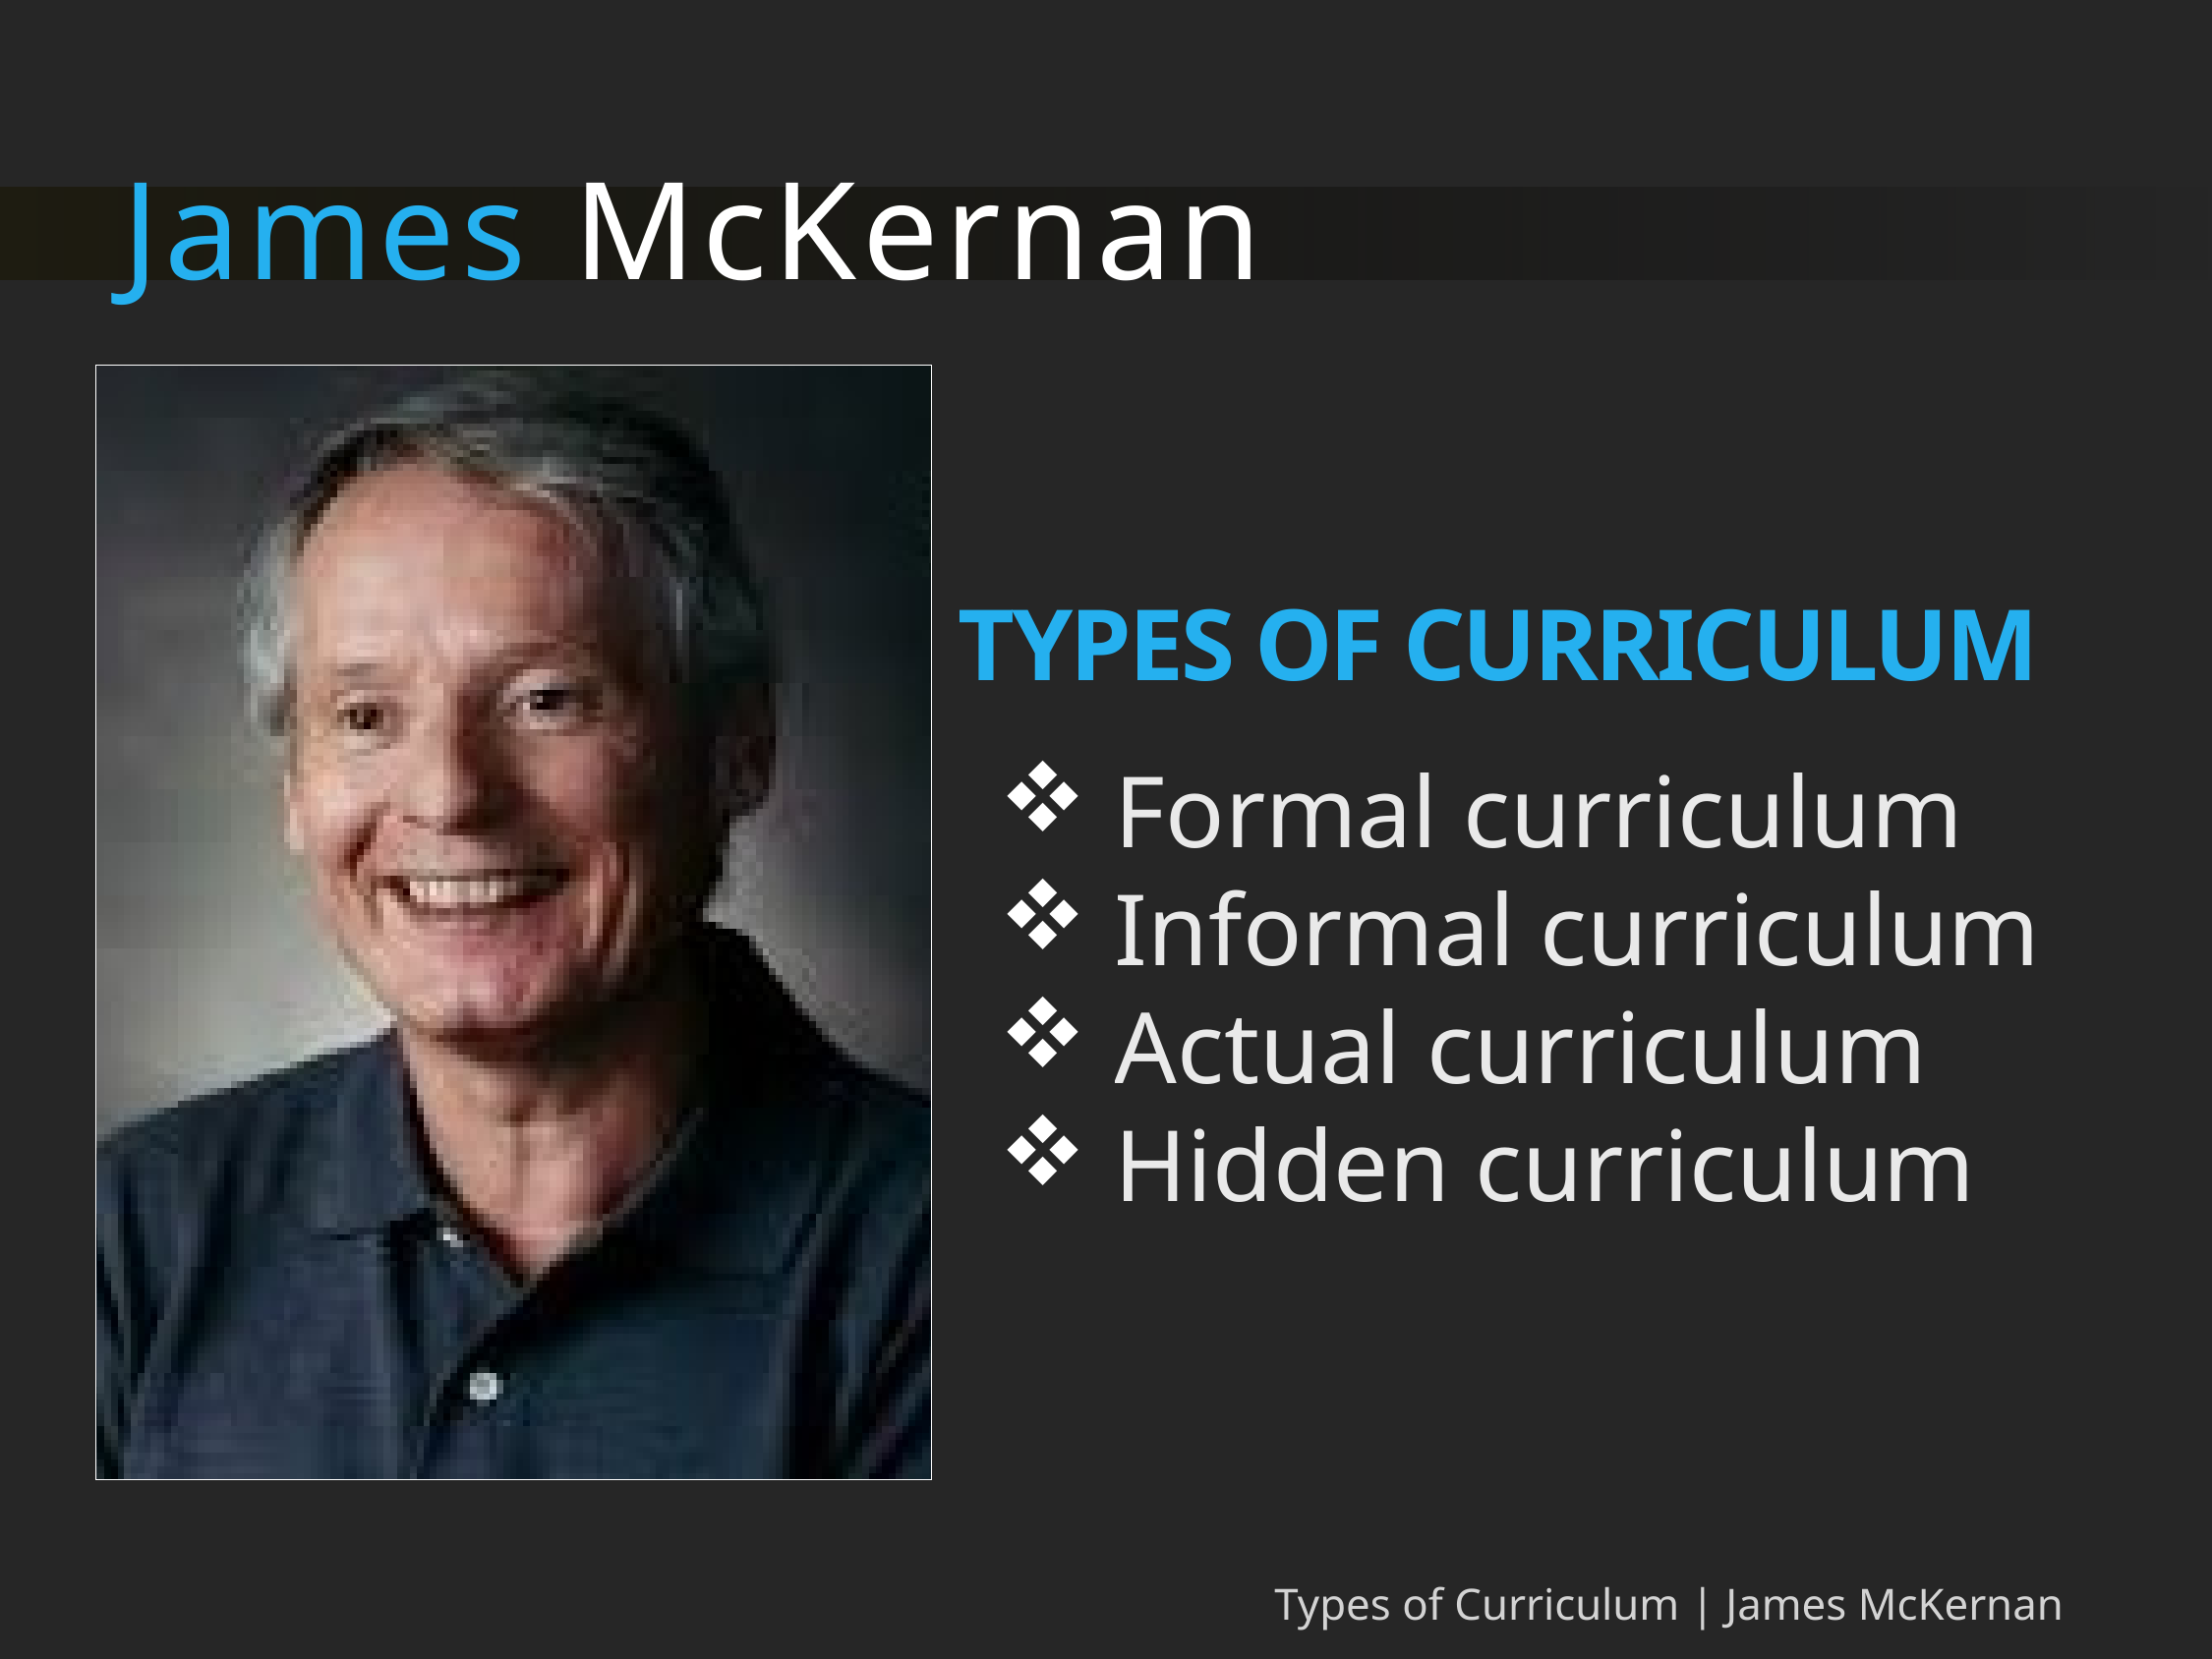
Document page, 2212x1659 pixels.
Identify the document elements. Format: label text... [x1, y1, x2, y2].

list TYPES OF CURRICULUM [938, 574, 2128, 715]
title James McKernan [95, 120, 2087, 320]
footer Types of Curriculum | James McKernan [792, 1553, 2091, 1642]
picture [94, 364, 932, 1480]
list Formal curriculum Informal curriculum Actual curriculum Hidden curriculum [972, 736, 2084, 1109]
